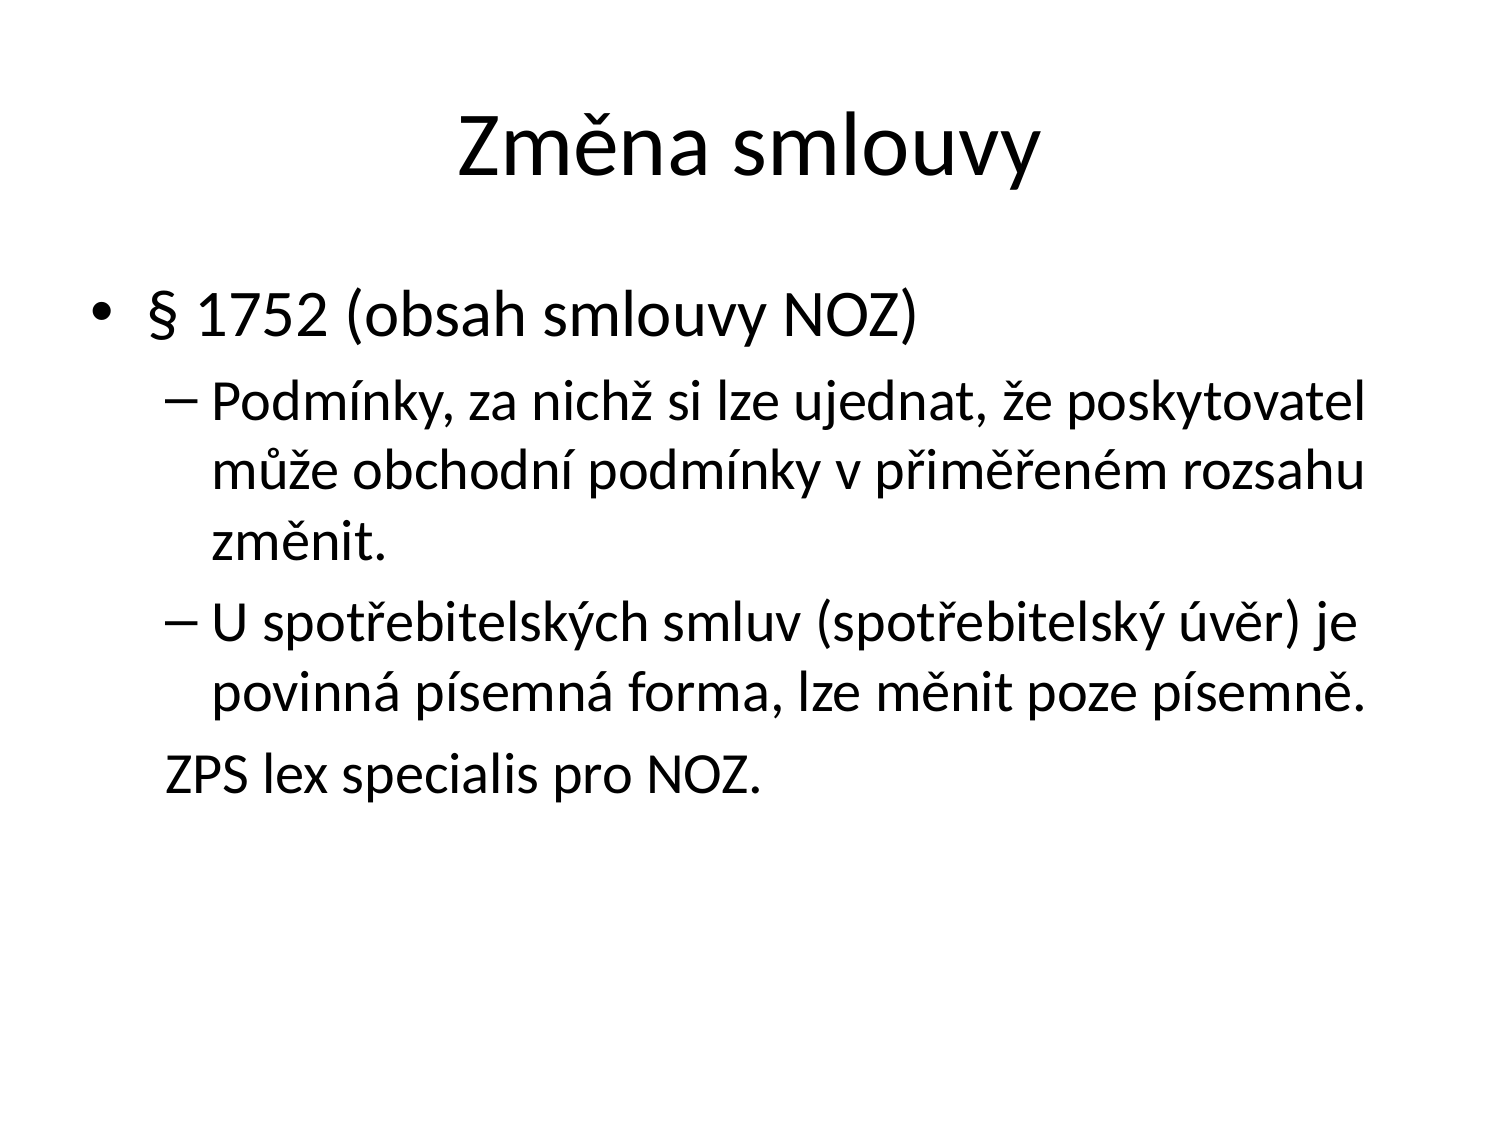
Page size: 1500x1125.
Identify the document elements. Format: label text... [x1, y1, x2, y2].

title Změna smlouvy [75, 45, 1425, 233]
list § 1752 (obsah smlouvy NOZ) Podmínky, za nichž si lze ujednat, že poskytovatel může obchodní podmínky v přiměřeném rozsahu změnit. U spotřebitelských smluv (spotřebitelský úvěr) je povinná písemná forma, lze měnit poze písemně. ZPS lex specialis pro NOZ. [75, 262, 1425, 1005]
